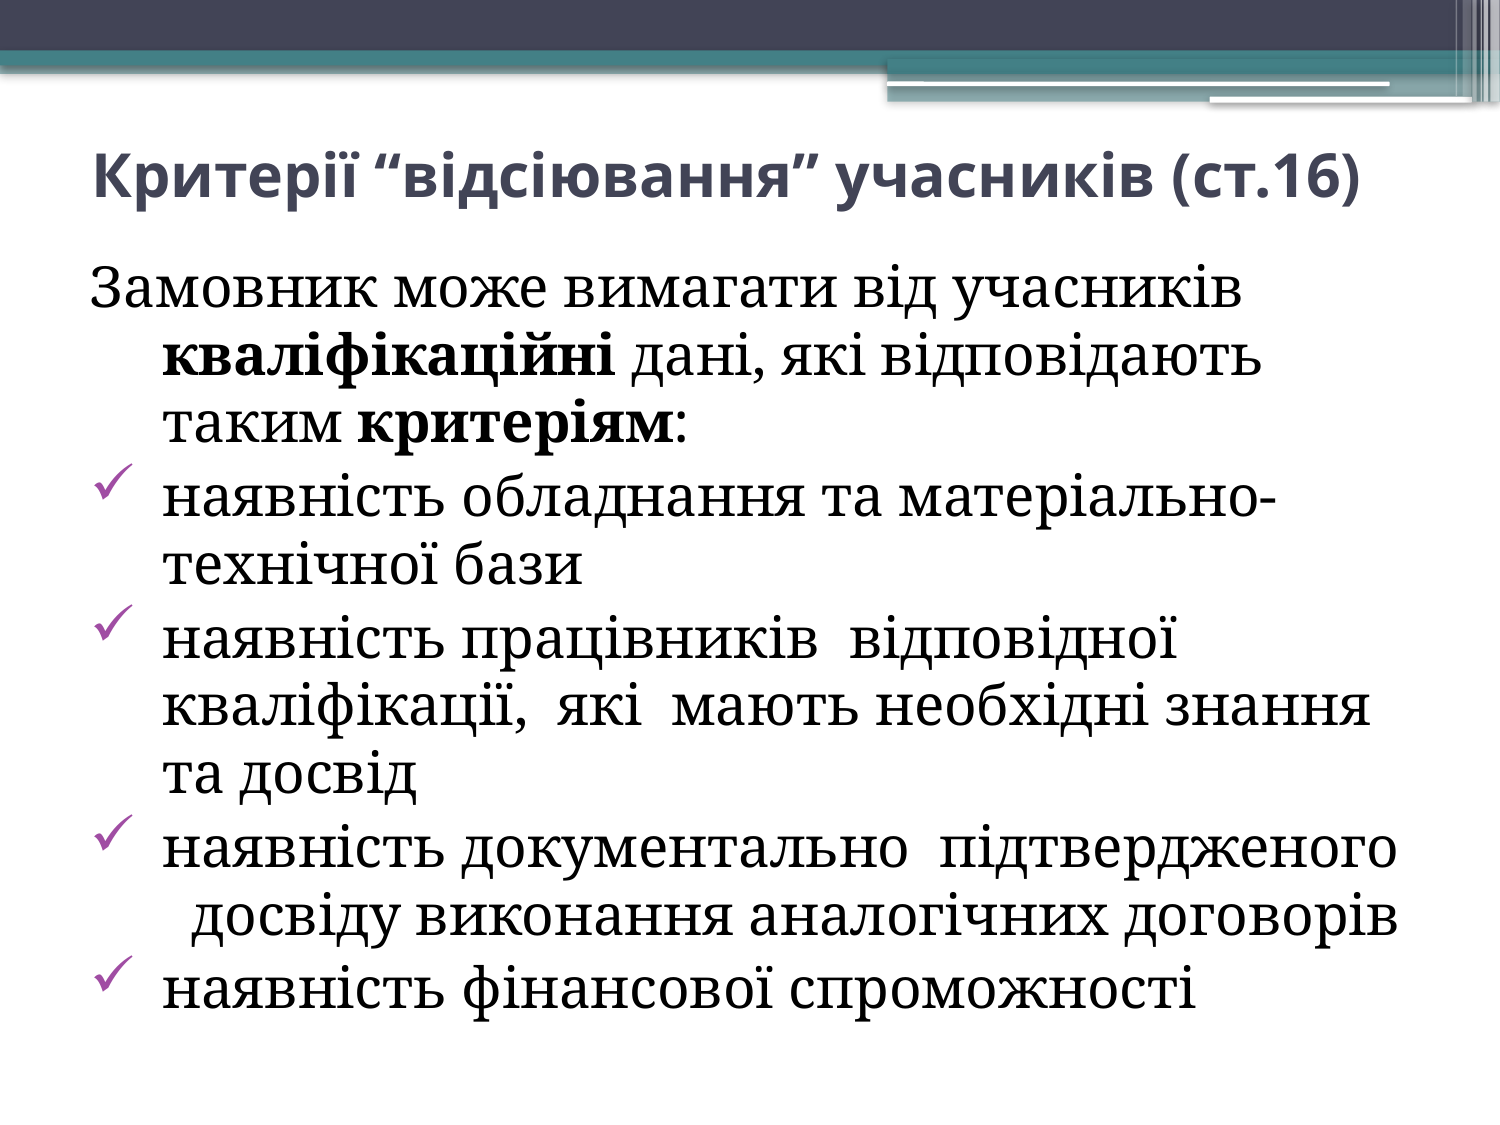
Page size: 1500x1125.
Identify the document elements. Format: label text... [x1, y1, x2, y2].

title Критерії “відсіювання” учасників (ст.16) [76, 101, 1427, 244]
list Замовник може вимагати від учасників кваліфікаційні дані, які відповідають таким критеріям: наявність обладнання та матеріально-технічної бази наявність працівників відповідної кваліфікації, які мають необхідні знання та досвід наявність документально підтвердженого досвіду виконання аналогічних договорів наявність фінансової спроможності [75, 243, 1425, 1079]
